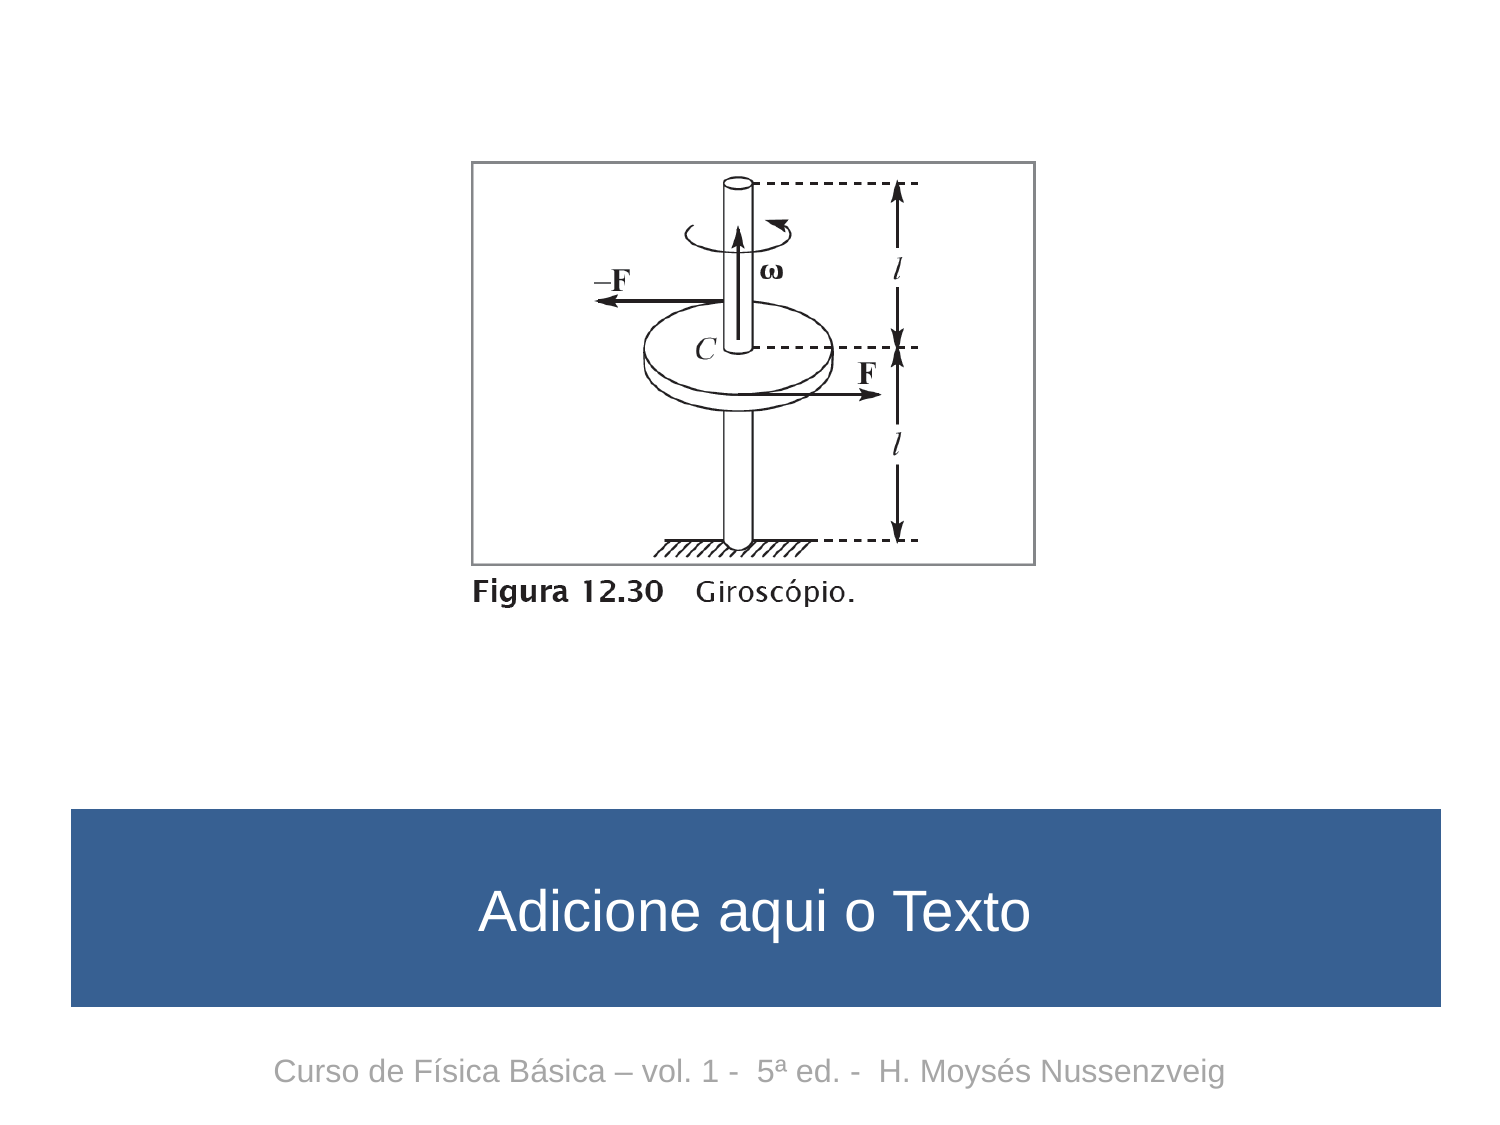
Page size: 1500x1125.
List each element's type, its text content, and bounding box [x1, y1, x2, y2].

picture [454, 153, 1058, 610]
text_box Adicione aqui o Texto [70, 808, 1442, 1008]
footer Curso de Física Básica – vol. 1 - 5ª ed. - H. Moysés Nussenzveig [0, 1042, 1500, 1103]
